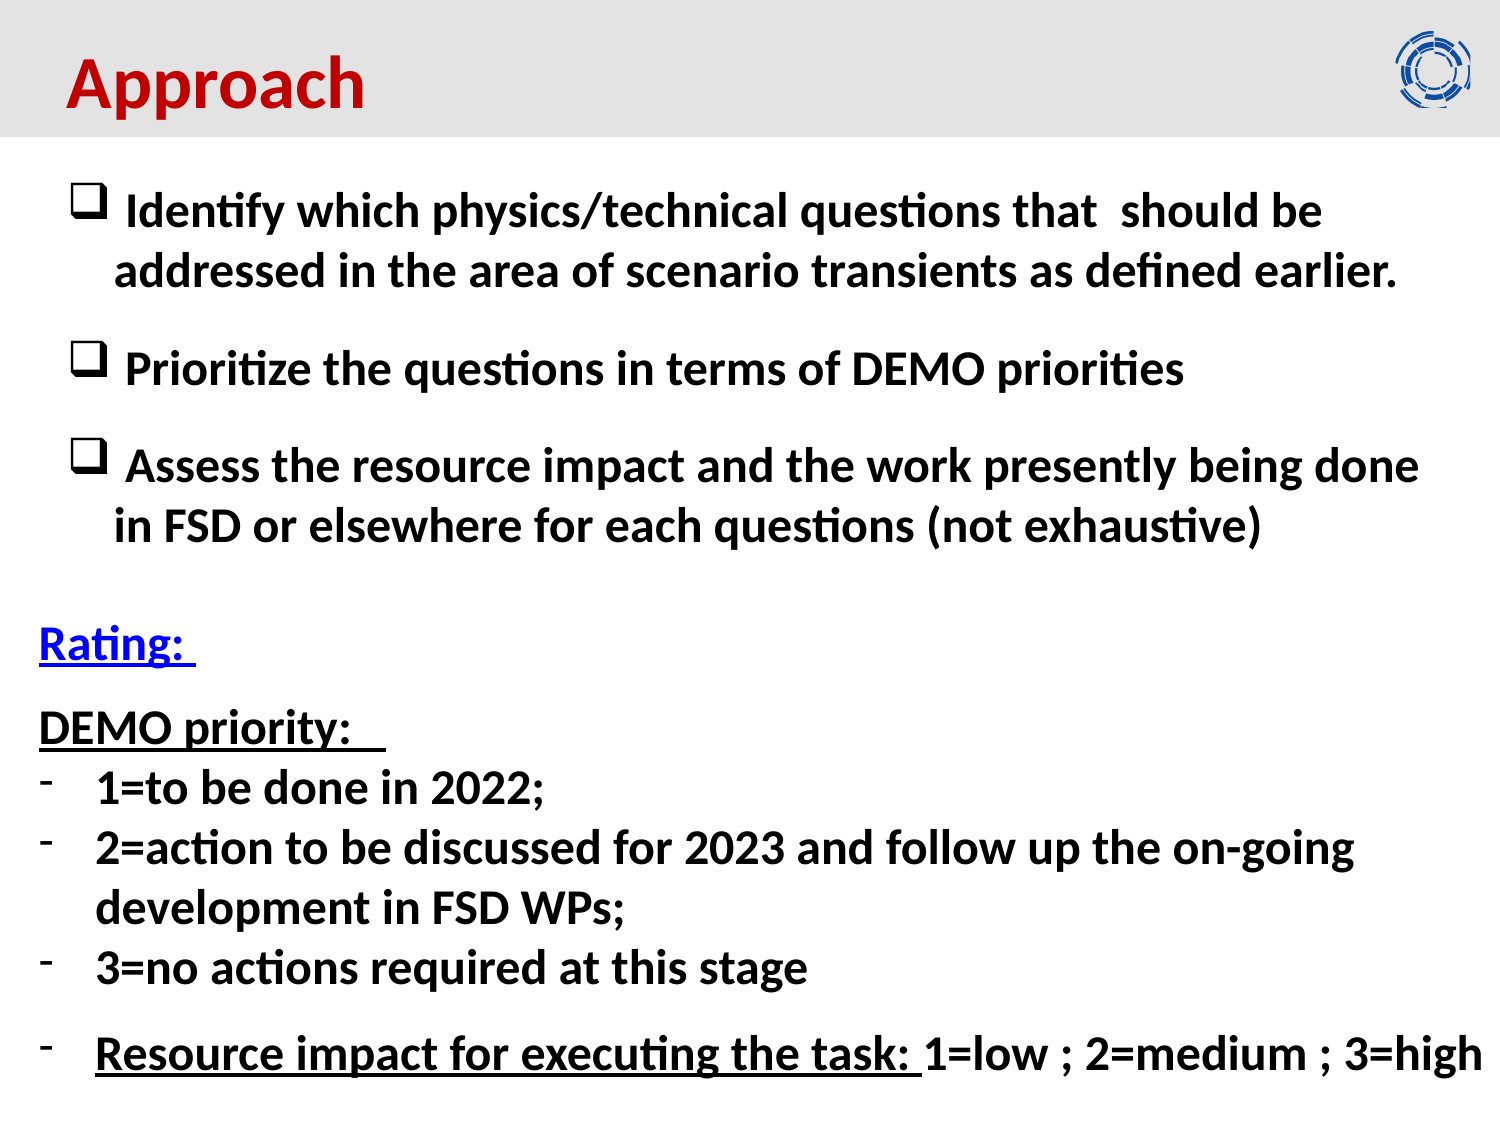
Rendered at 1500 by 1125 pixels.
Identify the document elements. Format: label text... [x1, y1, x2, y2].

text_box Approach [52, 26, 1009, 131]
text_box Identify which physics/technical questions that should be addressed in the area of scenario transients as defined earlier. Prioritize the questions in terms of DEMO priorities Assess the resource impact and the work presently being done in FSD or elsewhere for each questions (not exhaustive) [52, 170, 1453, 561]
text_box Rating: DEMO priority: 1=to be done in 2022; 2=action to be discussed for 2023 and follow up the on-going development in FSD WPs; 3=no actions required at this stage Resource impact for executing the task: 1=low ; 2=medium ; 3=high [23, 602, 1500, 1088]
